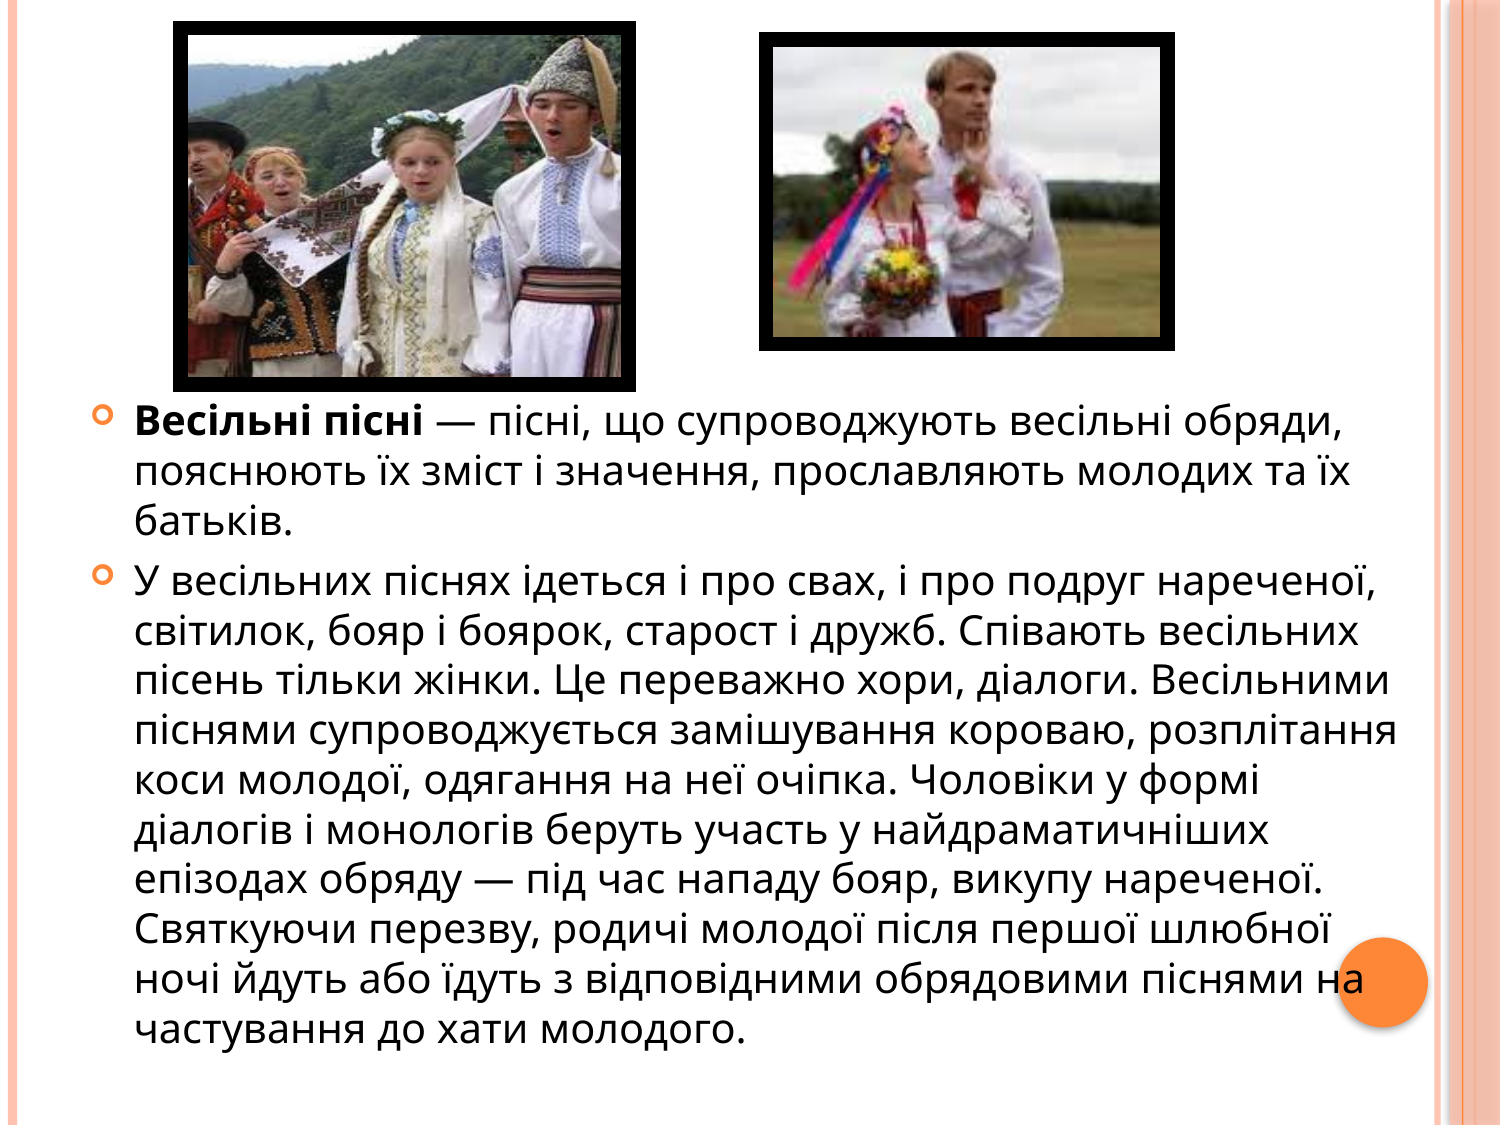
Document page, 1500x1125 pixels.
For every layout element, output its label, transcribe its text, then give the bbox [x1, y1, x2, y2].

picture [772, 46, 1161, 338]
list Весільні пісні — пісні, що супроводжують весільні обряди, пояснюють їх зміст і значення, прославляють молодих та їх батьків. У весільних піснях ідеться і про свах, і про подруг нареченої, світилок, бояр і боярок, старост і дружб. Співають весільних пісень тільки жінки. Це переважно хори, діалоги. Весільними піснями супроводжується замішування короваю, розплітання коси молодої, одягання на неї очіпка. Чоловіки у формі діалогів і монологів беруть участь у найдраматичніших епізодах обряду — під час нападу бояр, викупу нареченої. Святкуючи перезву, родичі молодої після першої шлюбної ночі йдуть або їдуть з відповідними обрядовими піснями на частування до хати молодого. [75, 386, 1425, 1067]
picture [186, 34, 622, 378]
